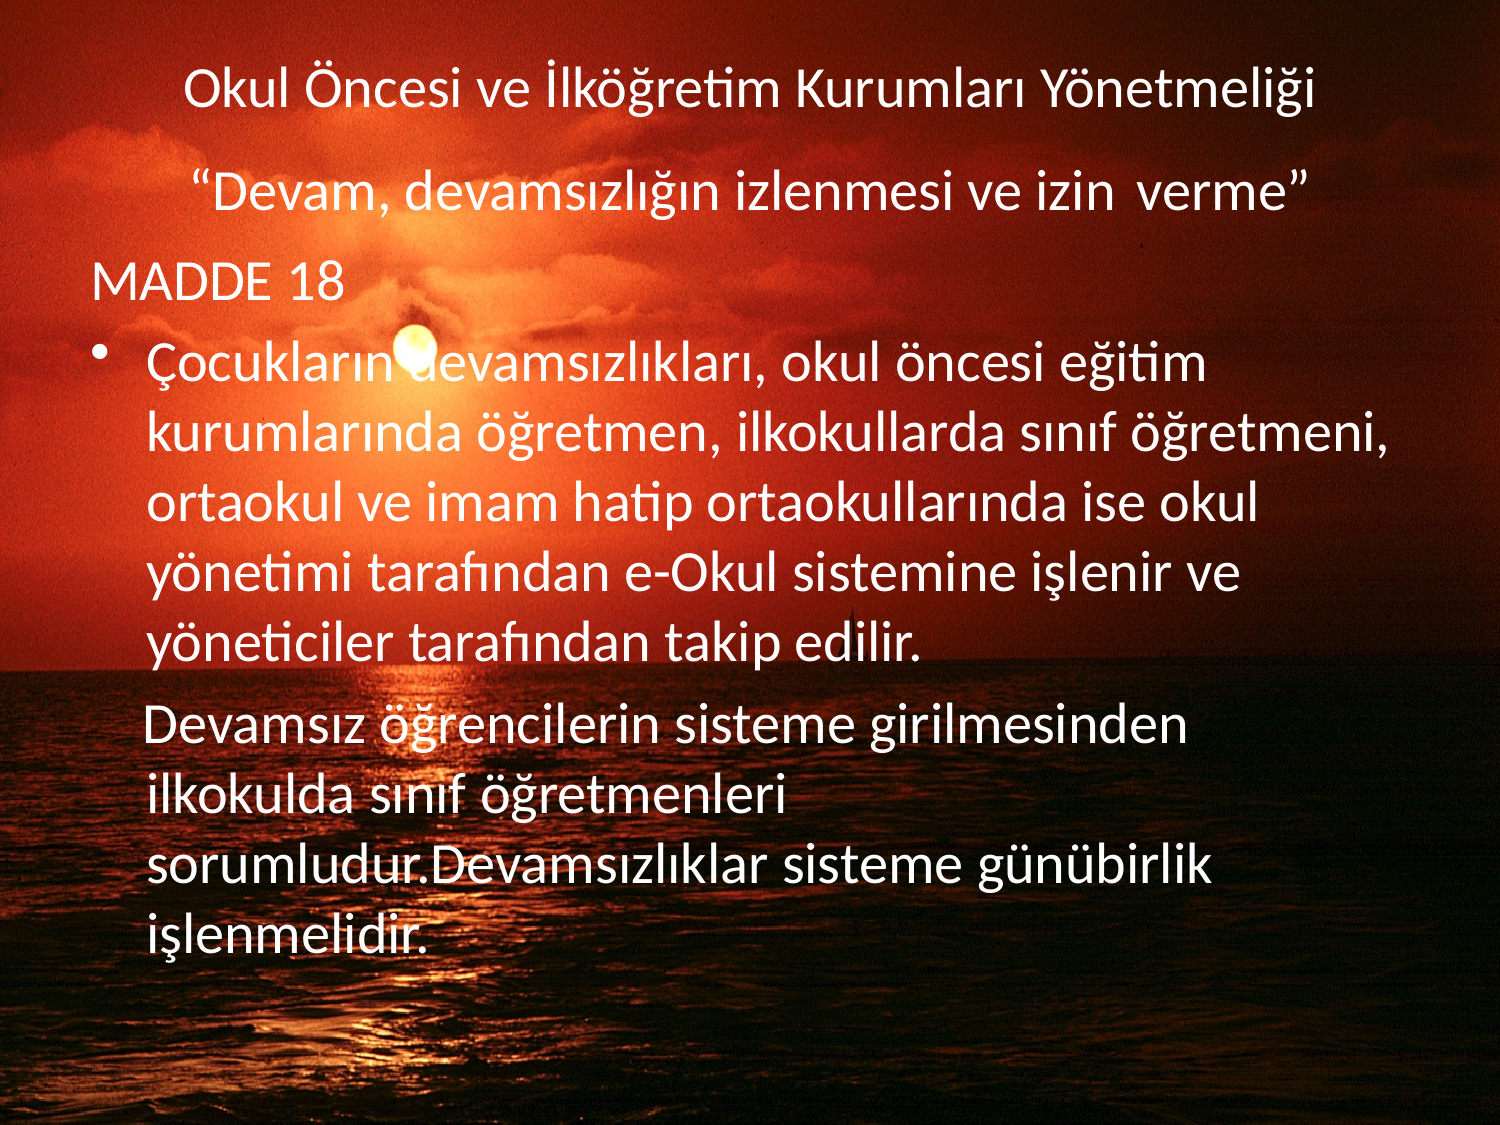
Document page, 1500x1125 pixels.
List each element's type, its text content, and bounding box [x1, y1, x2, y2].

picture [0, 0, 1500, 1125]
title Okul Öncesi ve İlköğretim Kurumları Yönetmeliği “Devam, devamsızlığın izlenmesi ve izin verme” [74, 44, 1426, 233]
list MADDE 18 Çocukların devamsızlıkları, okul öncesi eğitim kurumlarında öğretmen, ilkokullarda sınıf öğretmeni, ortaokul ve imam hatip ortaokullarında ise okul yönetimi tarafından e-Okul sistemine işlenir ve yöneticiler tarafından takip edilir. Devamsız öğrencilerin sisteme girilmesinden ilkokulda sınıf öğretmenleri sorumludur.Devamsızlıklar sisteme günübirlik işlenmelidir. [74, 234, 1426, 1091]
